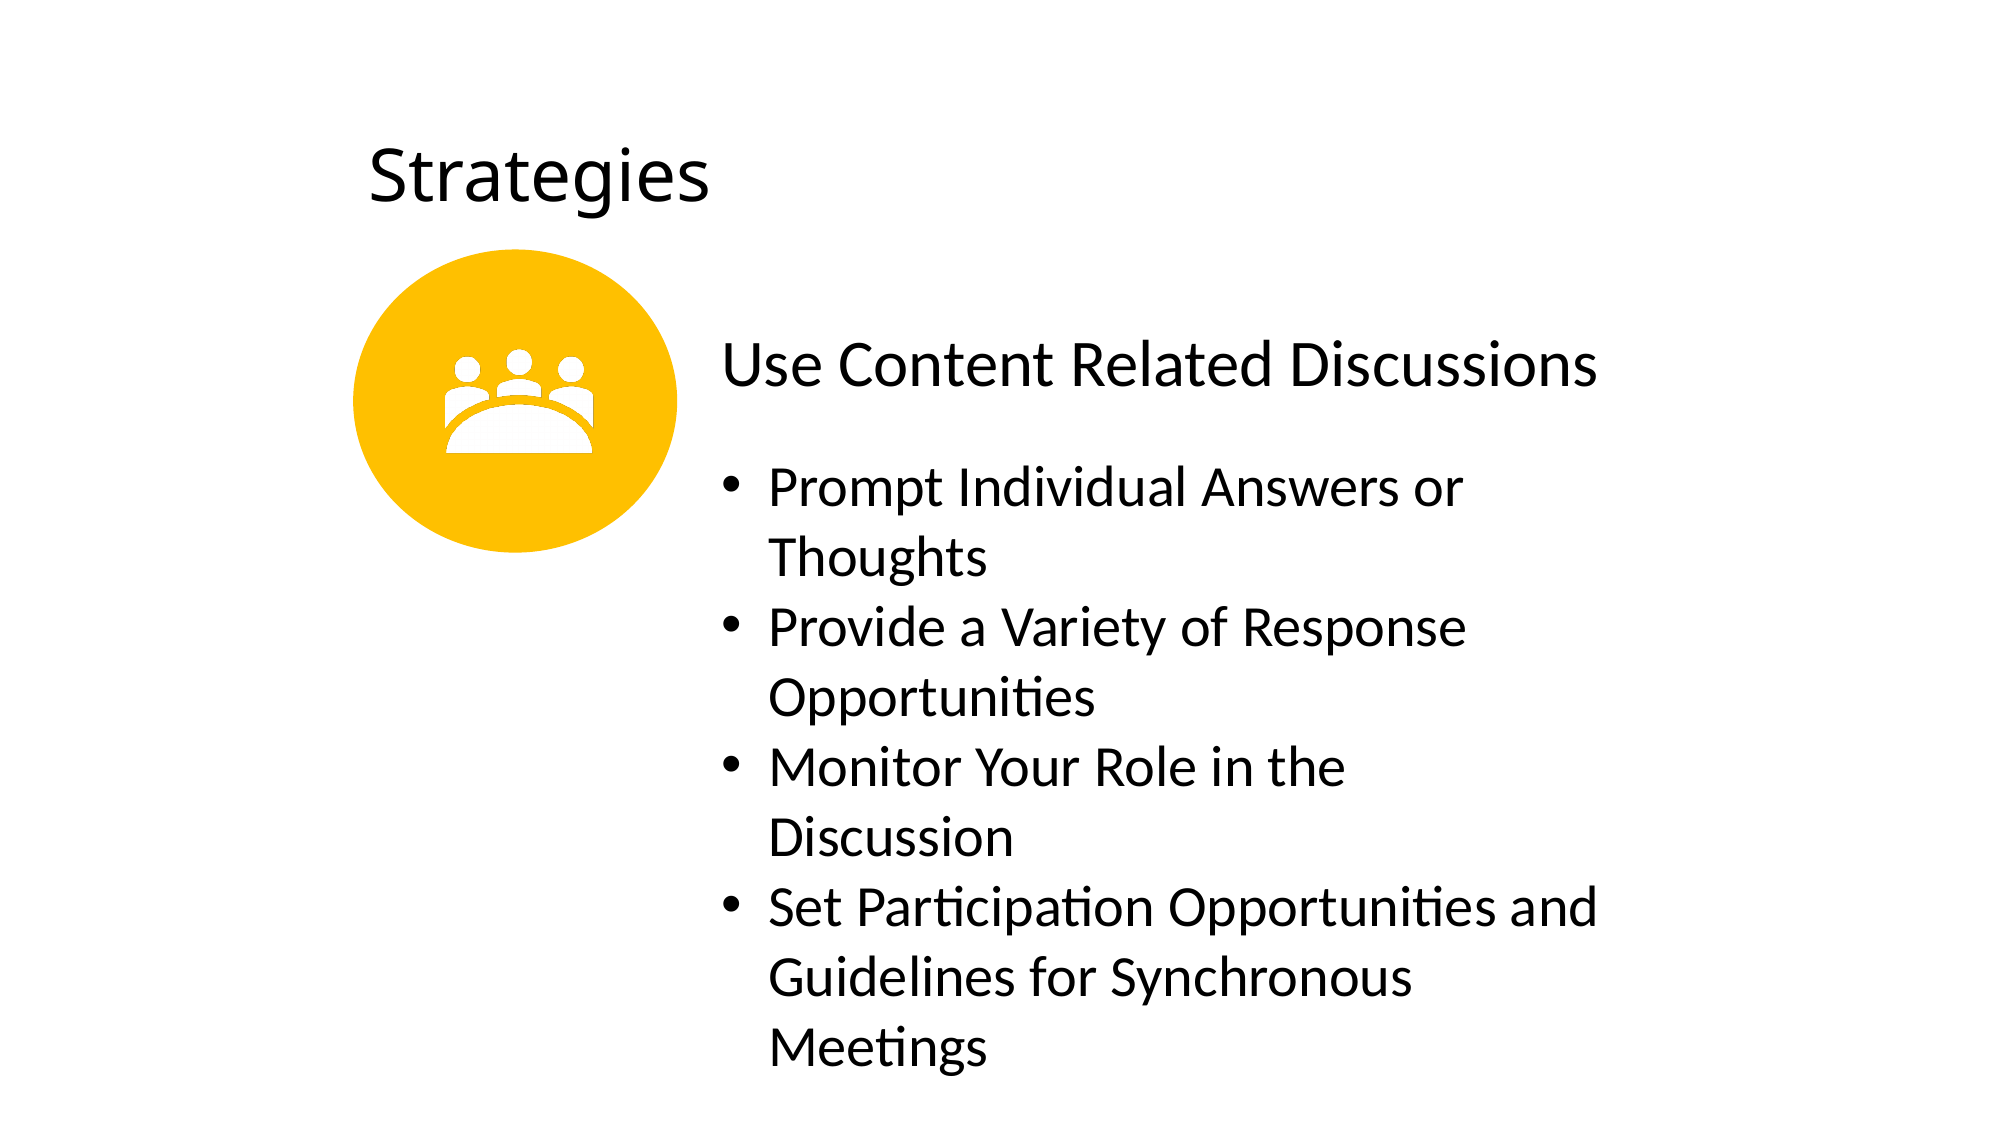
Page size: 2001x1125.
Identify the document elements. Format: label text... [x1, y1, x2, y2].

text_box [352, 248, 679, 554]
picture [430, 312, 608, 490]
text_box Prompt Individual Answers or Thoughts Provide a Variety of Response Opportunities Monitor Your Role in the Discussion Set Participation Opportunities and Guidelines for Synchronous Meetings [706, 440, 1615, 1125]
text_box Use Content Related Discussions [706, 312, 1647, 408]
title Strategies [353, 45, 1647, 232]
